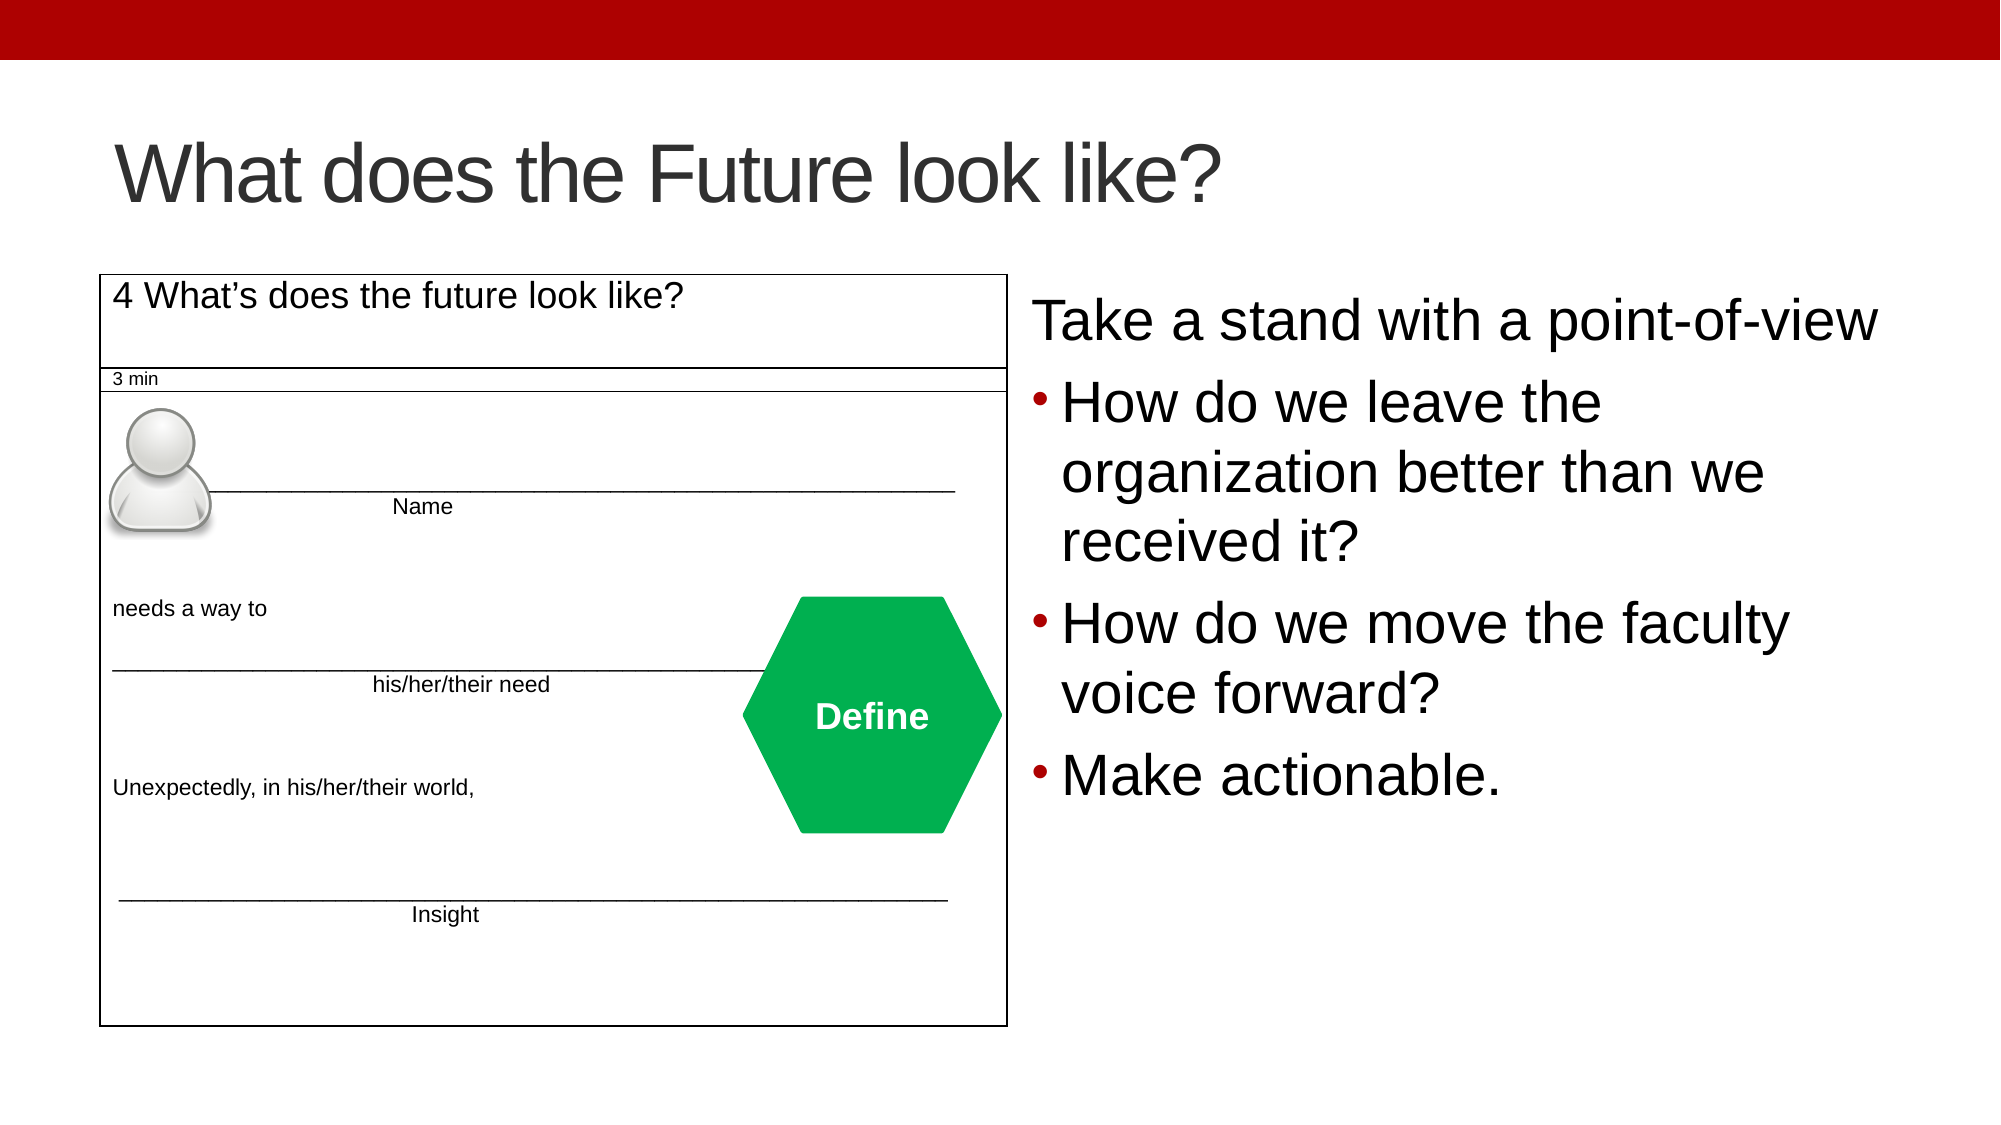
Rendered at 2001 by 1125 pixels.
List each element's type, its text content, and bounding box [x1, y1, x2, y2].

table_header 4 What’s does the future look like? [101, 275, 1006, 367]
picture [89, 405, 228, 543]
title What does the Future look like? [99, 87, 1900, 250]
list Take a stand with a point-of-view How do we leave the organization better than we received it? How do we move the faculty voice forward? Make actionable. [1016, 274, 1900, 1049]
table_cell _______________________________________________________________ Name needs a way to _________________________________________________________________. his/her/their need Unexpectedly, in his/her/their world, _________________________________________________________________ Insight [101, 392, 1006, 1025]
text_box Define [742, 596, 1002, 834]
table_cell 3 min [101, 369, 1006, 391]
